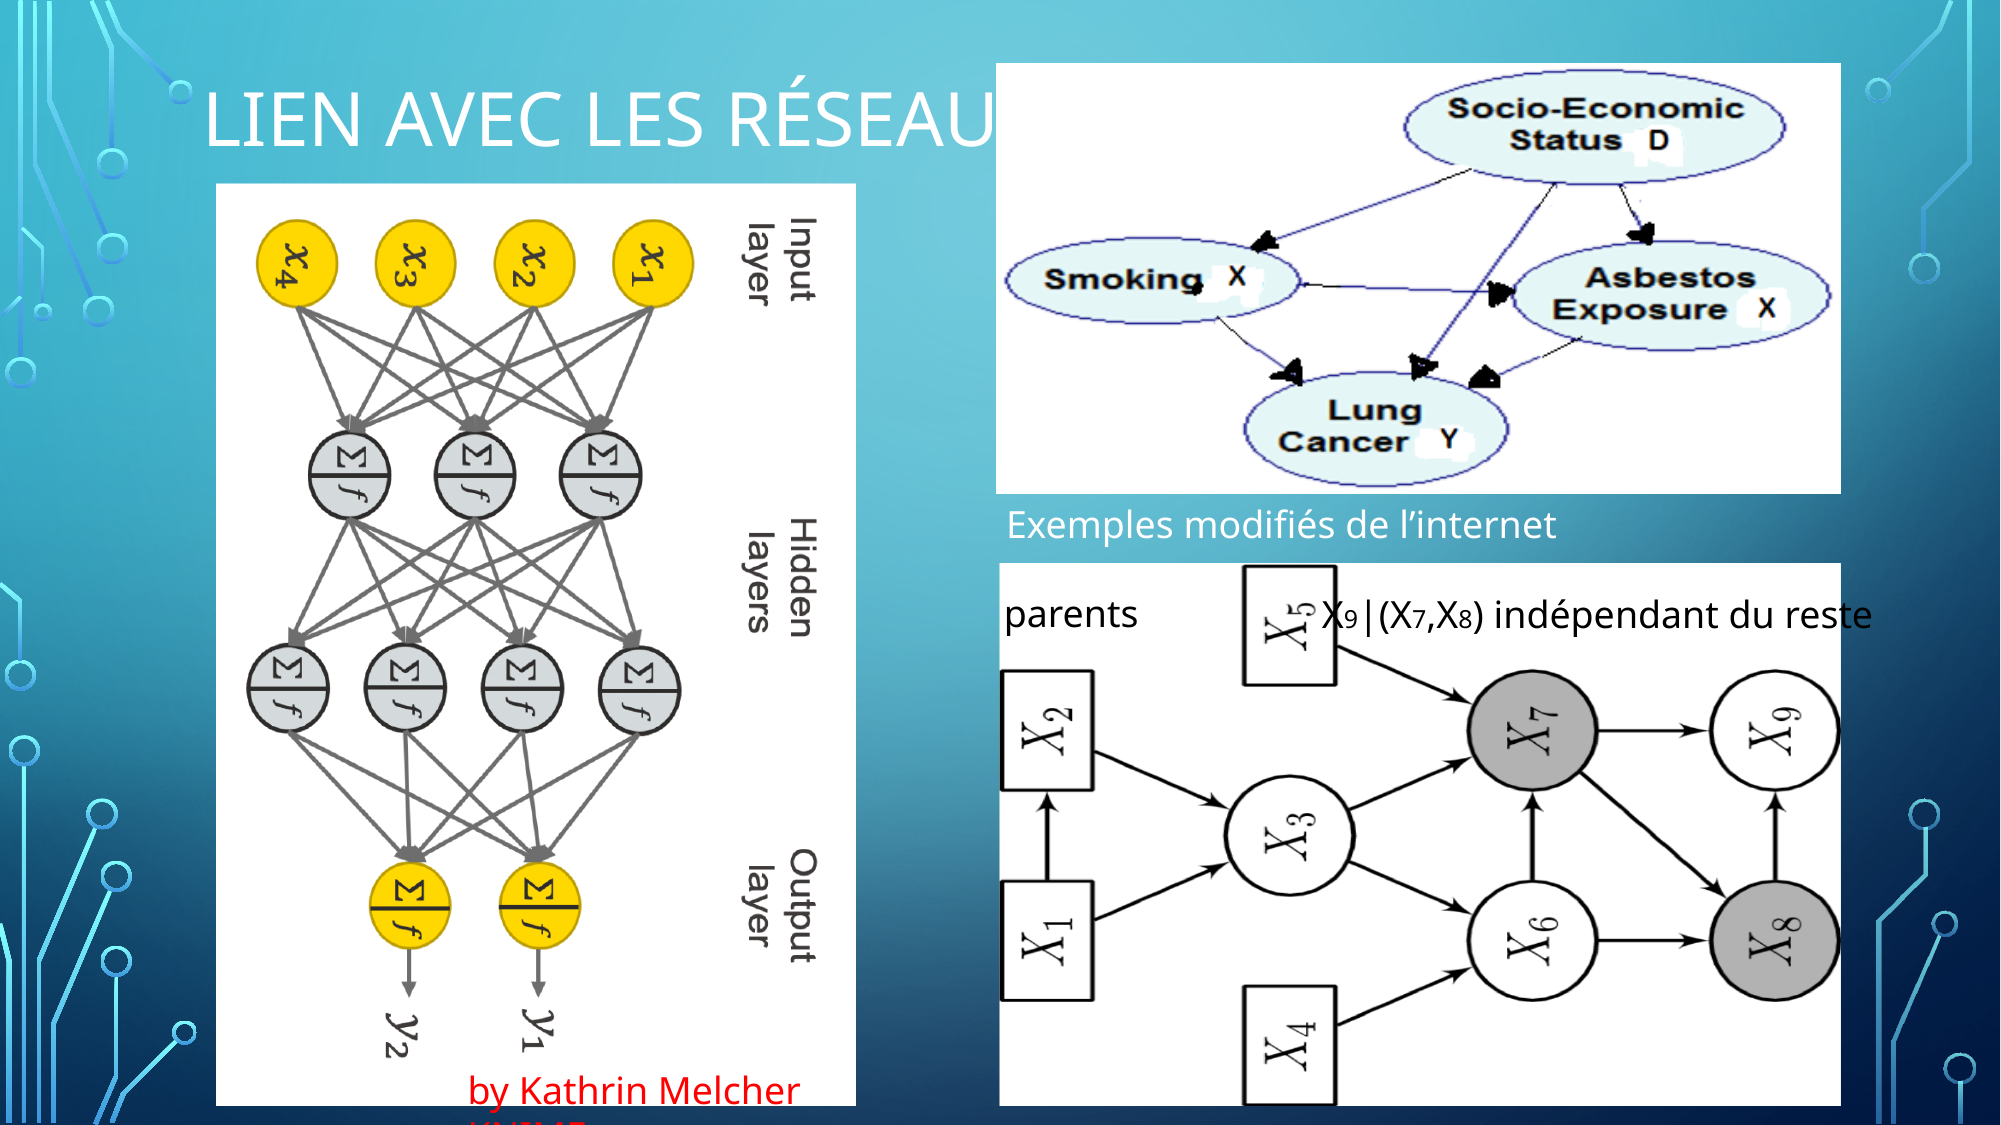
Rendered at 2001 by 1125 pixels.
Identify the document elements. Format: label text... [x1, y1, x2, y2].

text_box parents [997, 582, 1148, 643]
text_box X9|(X7,X8) indépendant du reste [1692, 583, 1889, 644]
picture [74, 63, 1841, 1125]
text_box by Kathrin Melcher KNIME [453, 1059, 884, 1125]
title Lien avec les Réseaux [187, 38, 1813, 207]
text_box Exemples modifiés de l’internet [997, 494, 1148, 554]
